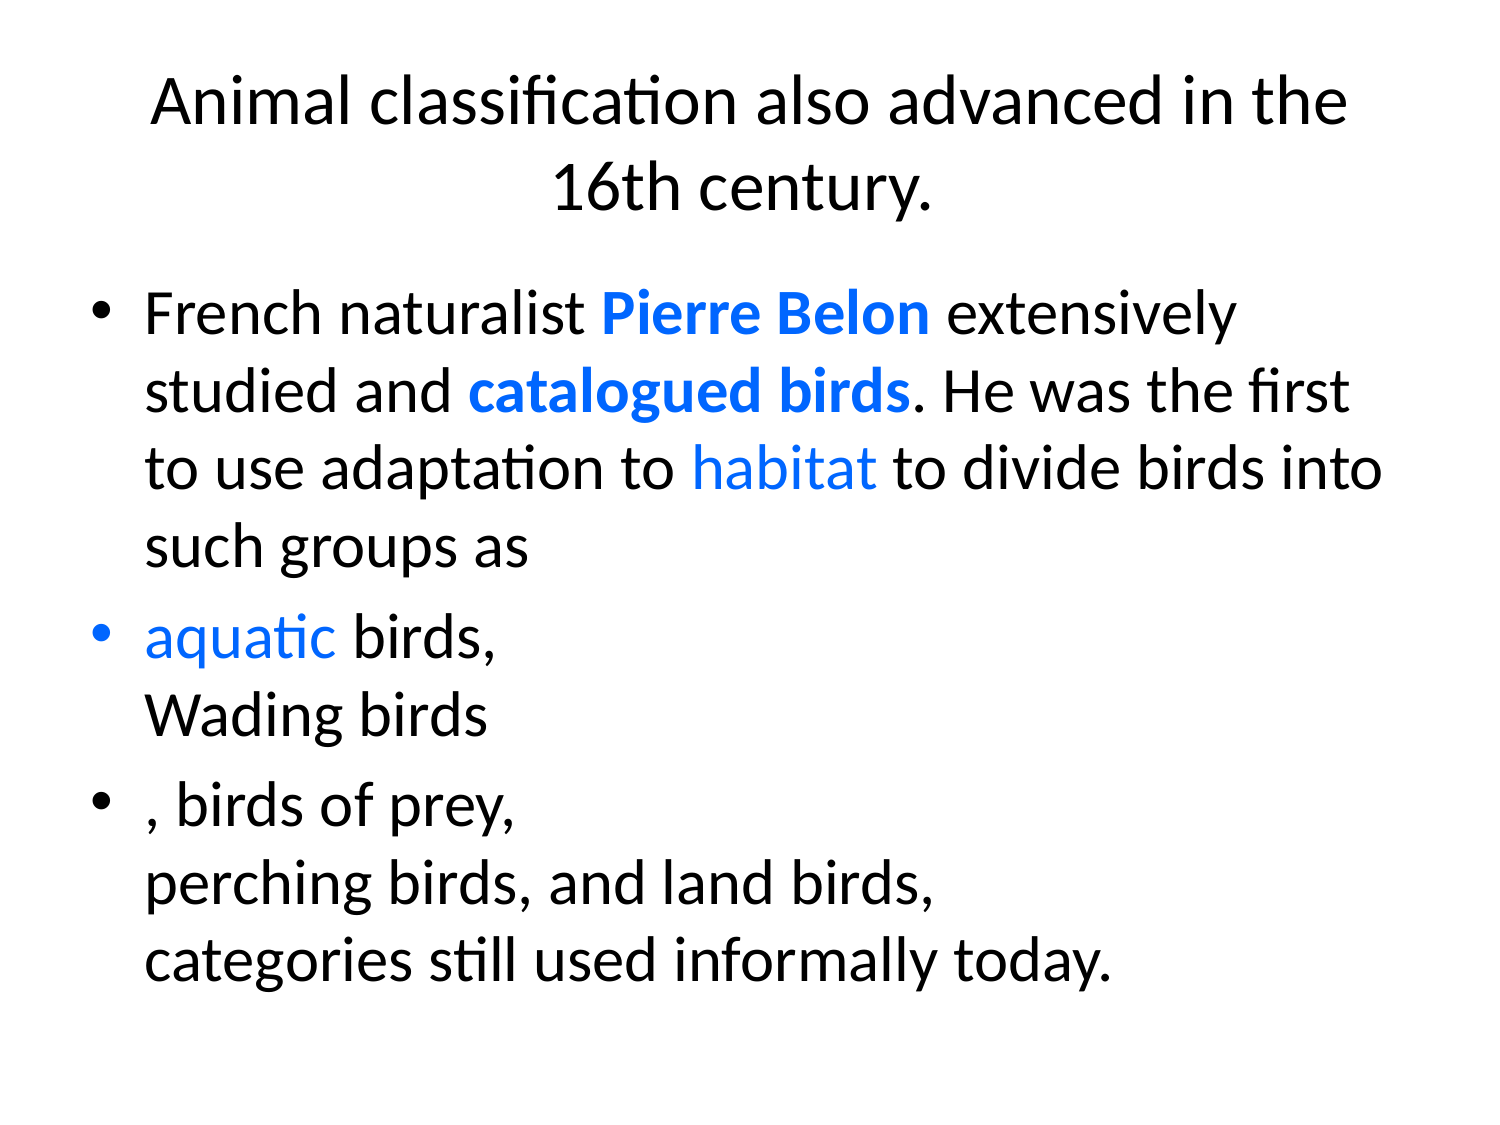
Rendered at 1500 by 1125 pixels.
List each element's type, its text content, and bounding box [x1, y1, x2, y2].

list French naturalist Pierre Belon extensively studied and catalogued birds. He was the first to use adaptation to habitat to divide birds into such groups as aquatic birds, Wading birds , birds of prey, perching birds, and land birds, categories still used informally today. [75, 262, 1425, 1005]
title Animal classification also advanced in the 16th century. [75, 45, 1425, 233]
